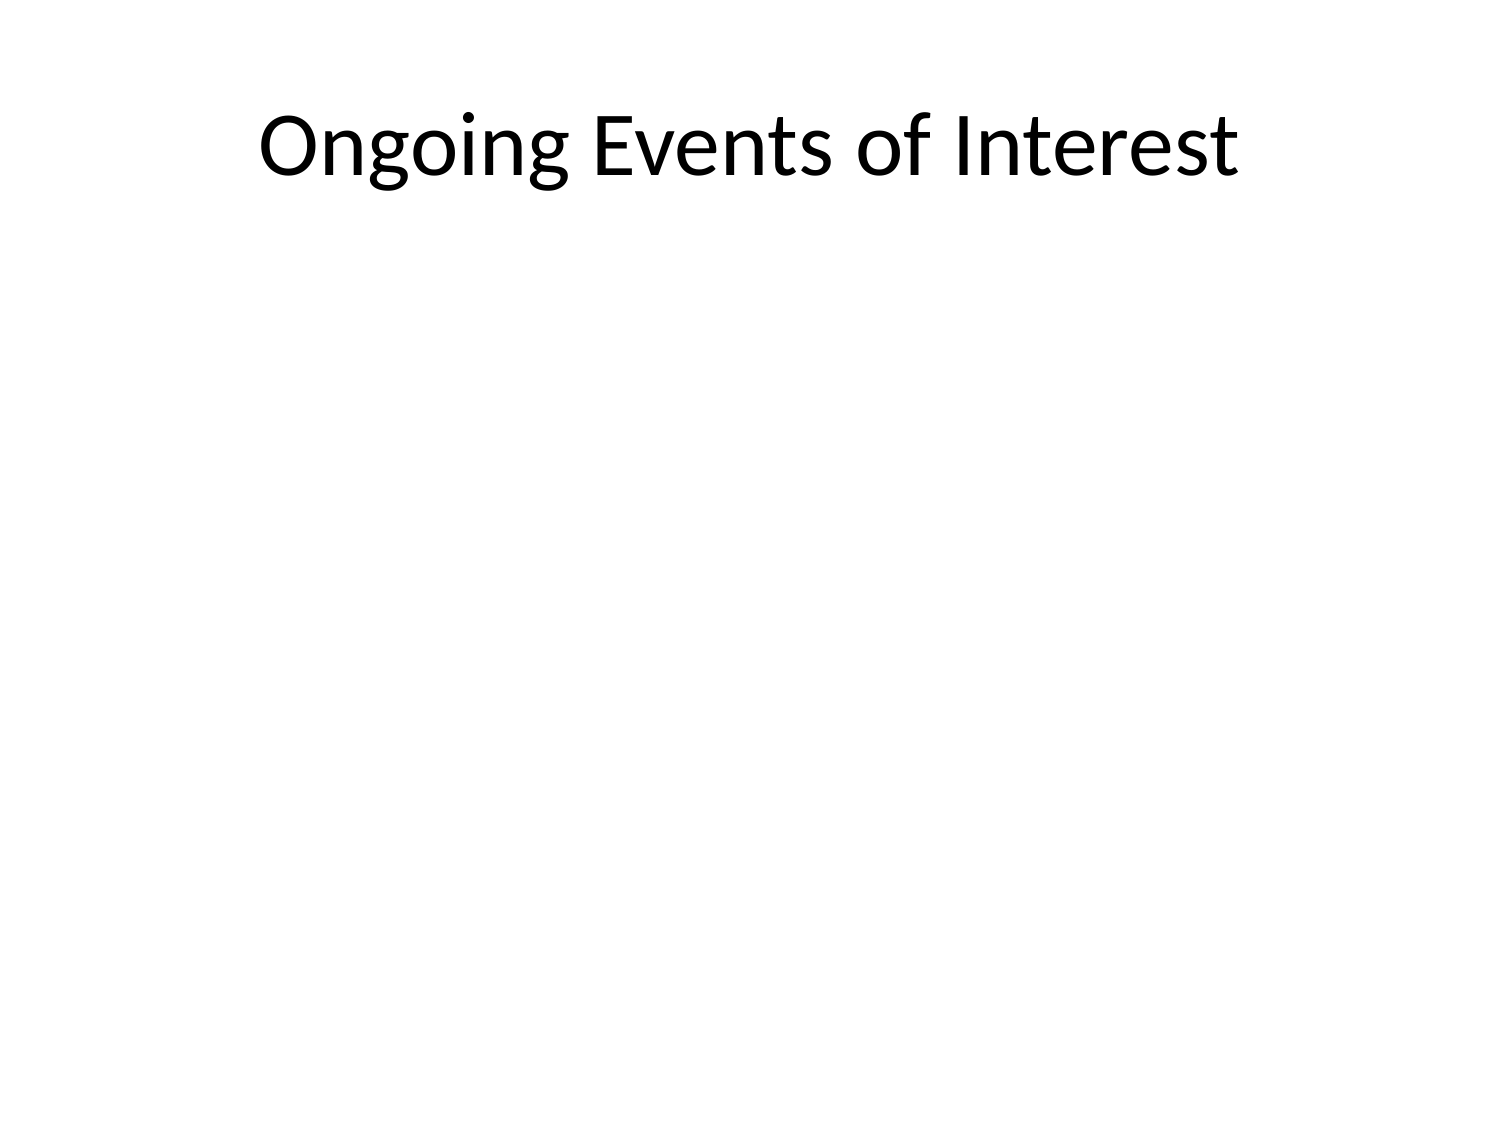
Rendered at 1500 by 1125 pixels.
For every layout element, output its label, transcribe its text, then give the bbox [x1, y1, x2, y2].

title Ongoing Events of Interest [75, 45, 1425, 233]
